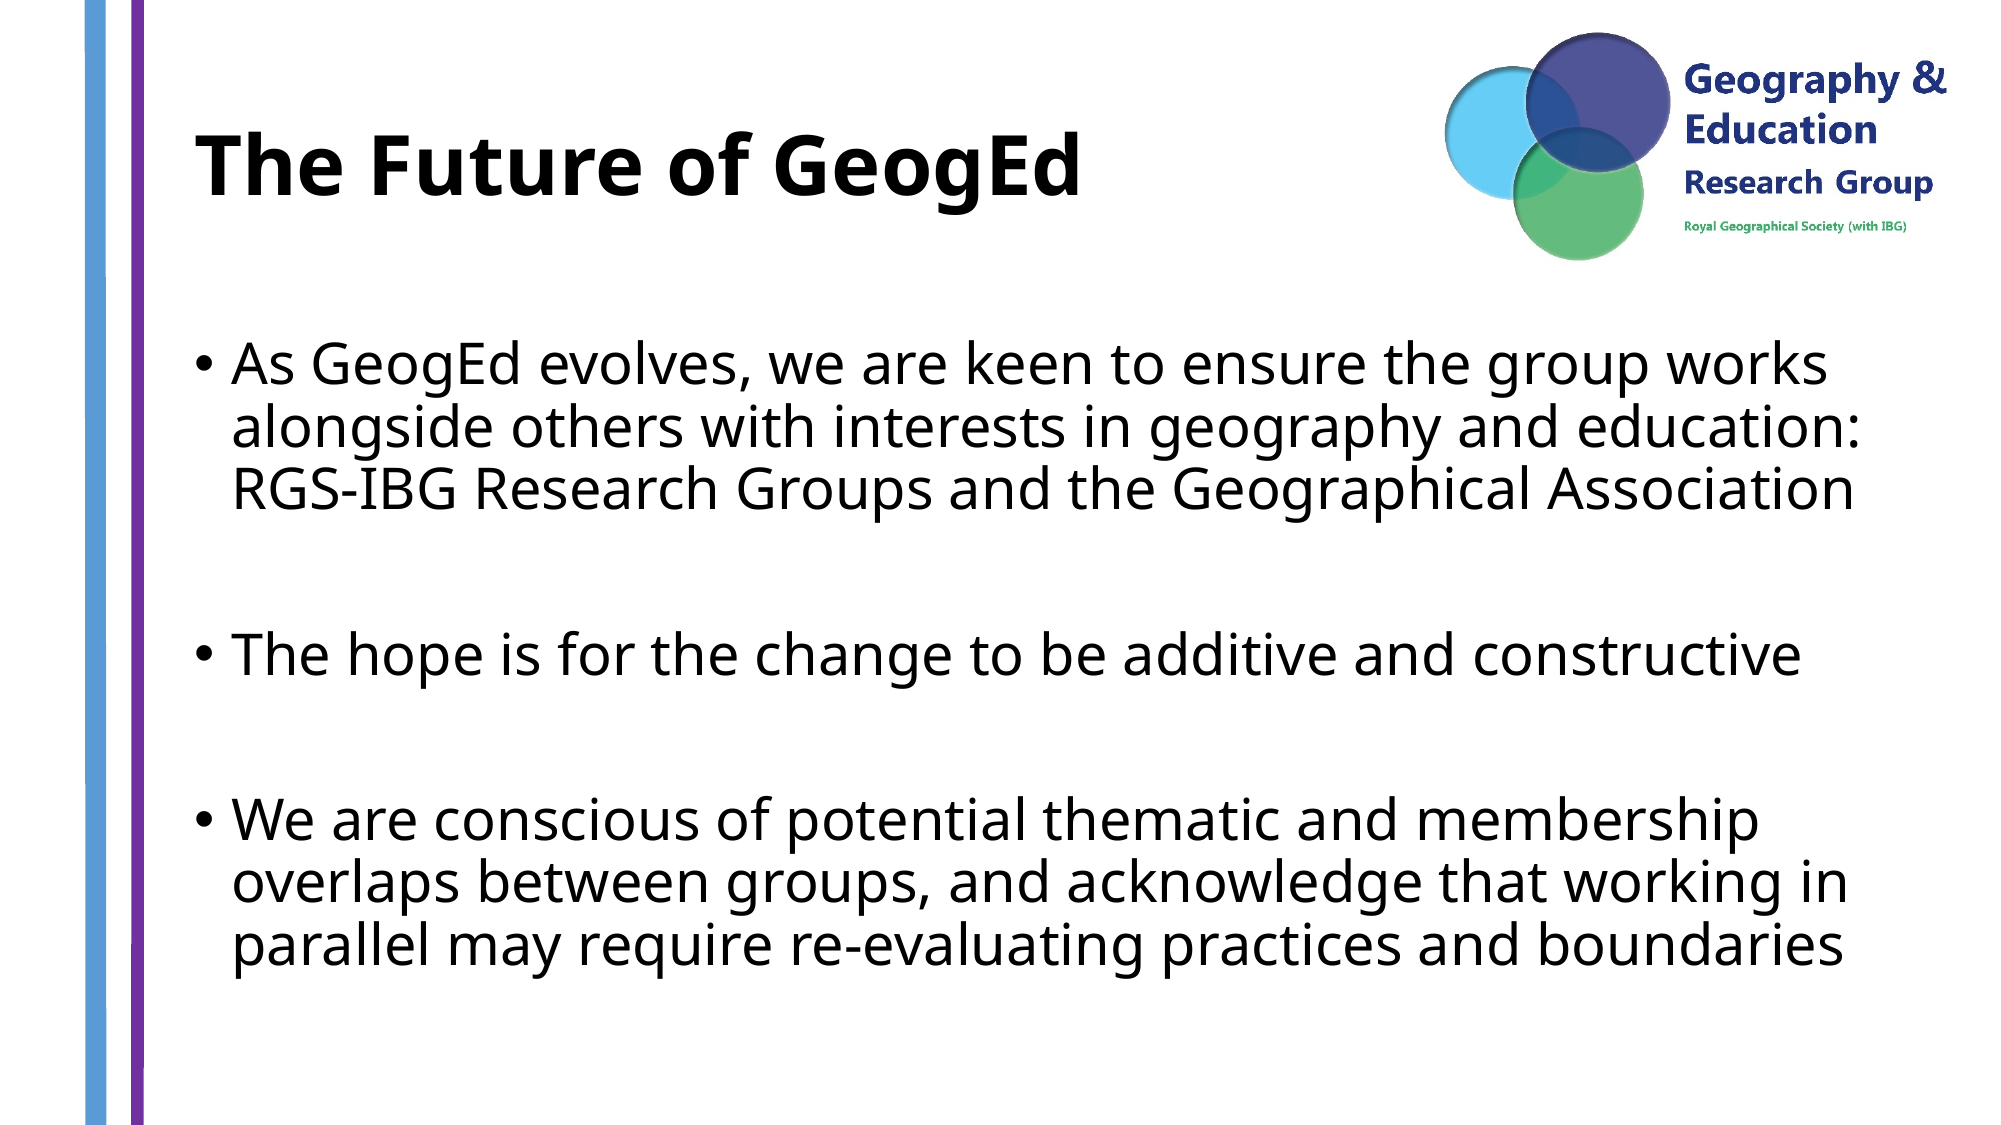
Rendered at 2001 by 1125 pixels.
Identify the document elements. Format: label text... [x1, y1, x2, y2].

list As GeogEd evolves, we are keen to ensure the group works alongside others with interests in geography and education: RGS-IBG Research Groups and the Geographical Association The hope is for the change to be additive and constructive We are conscious of potential thematic and membership overlaps between groups, and acknowledge that working in parallel may require re-evaluating practices and boundaries [179, 299, 1885, 1014]
picture [1414, 23, 2000, 271]
title The Future of GeogEd [179, 59, 1435, 278]
